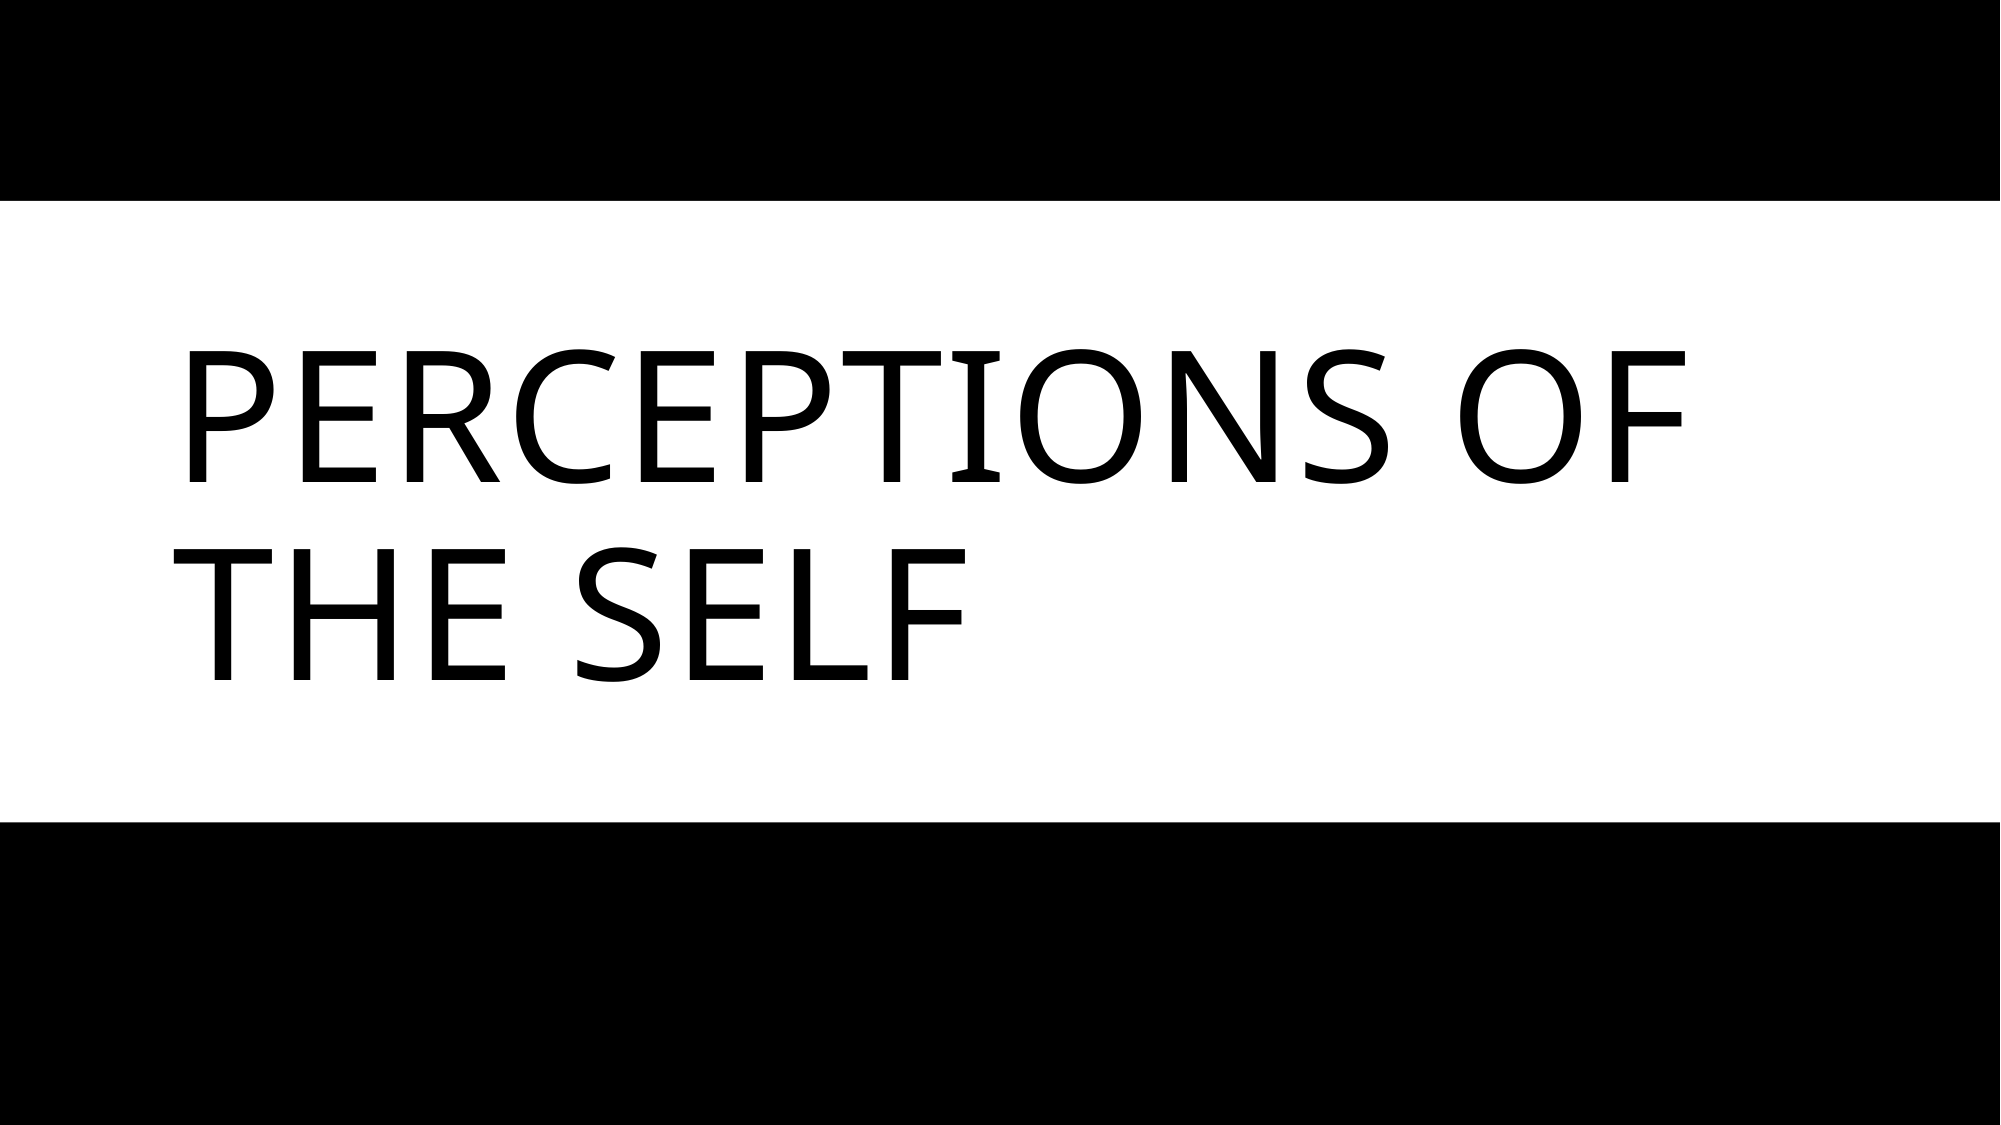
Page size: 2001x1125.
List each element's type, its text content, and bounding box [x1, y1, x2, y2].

text_box [0, 823, 2000, 1125]
text_box [0, 0, 2000, 200]
text_box [0, 200, 2000, 823]
title Perceptions of the Self [157, 302, 1842, 743]
